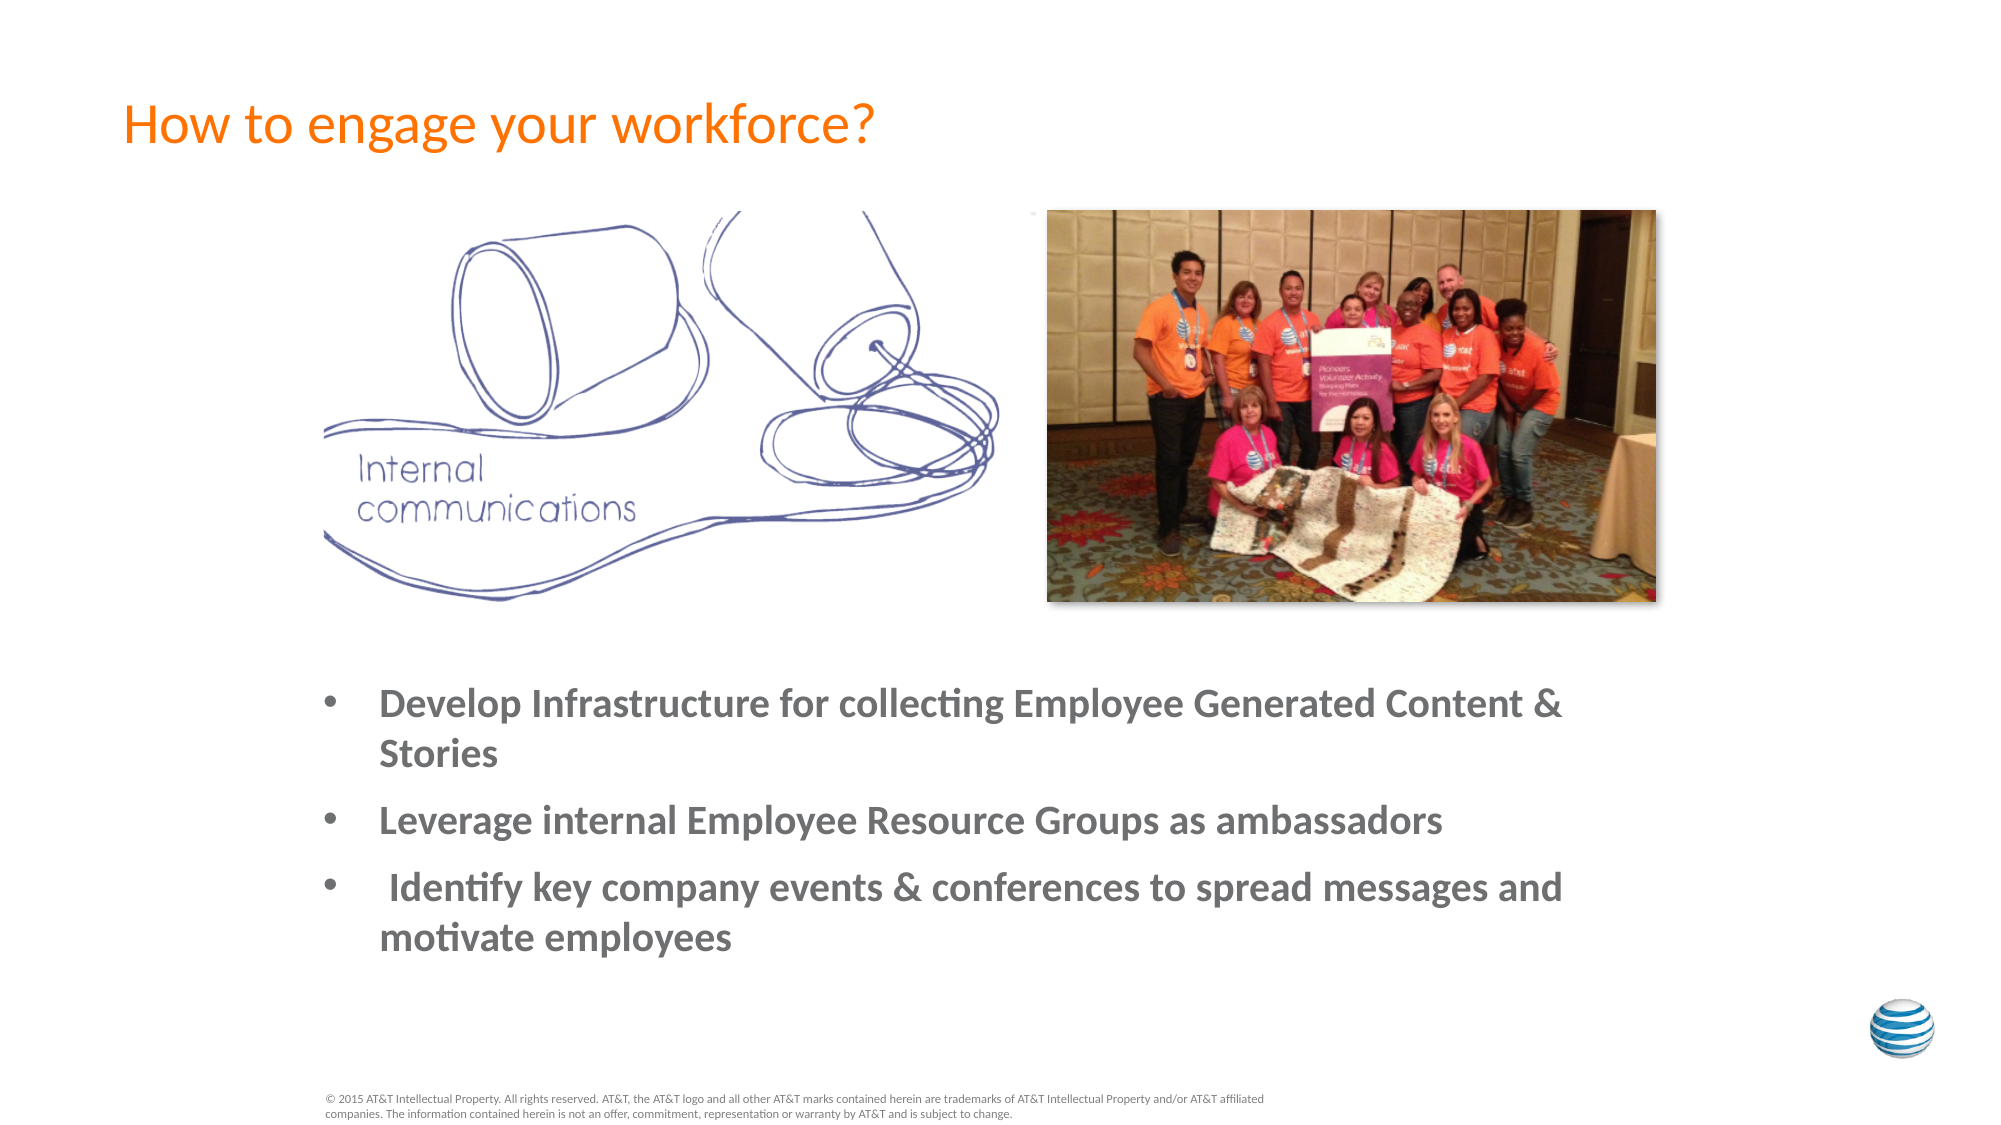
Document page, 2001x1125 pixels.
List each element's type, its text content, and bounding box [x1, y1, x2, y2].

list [322, 210, 1036, 602]
footer © 2015 AT&T Intellectual Property. All rights reserved. AT&T, the AT&T logo and all other AT&T marks contained herein are trademarks of AT&T Intellectual Property and/or AT&T affiliated companies. The information contained herein is not an offer, commitment, representation or warranty by AT&T and is subject to change. [325, 1090, 1273, 1125]
list Develop Infrastructure for collecting Employee Generated Content & Stories Leverage internal Employee Resource Groups as ambassadors Identify key company events & conferences to spread messages and motivate employees [323, 676, 1634, 1125]
picture [1868, 997, 2000, 1125]
title How to engage your workforce? [123, 84, 1874, 235]
picture [1047, 210, 1656, 602]
